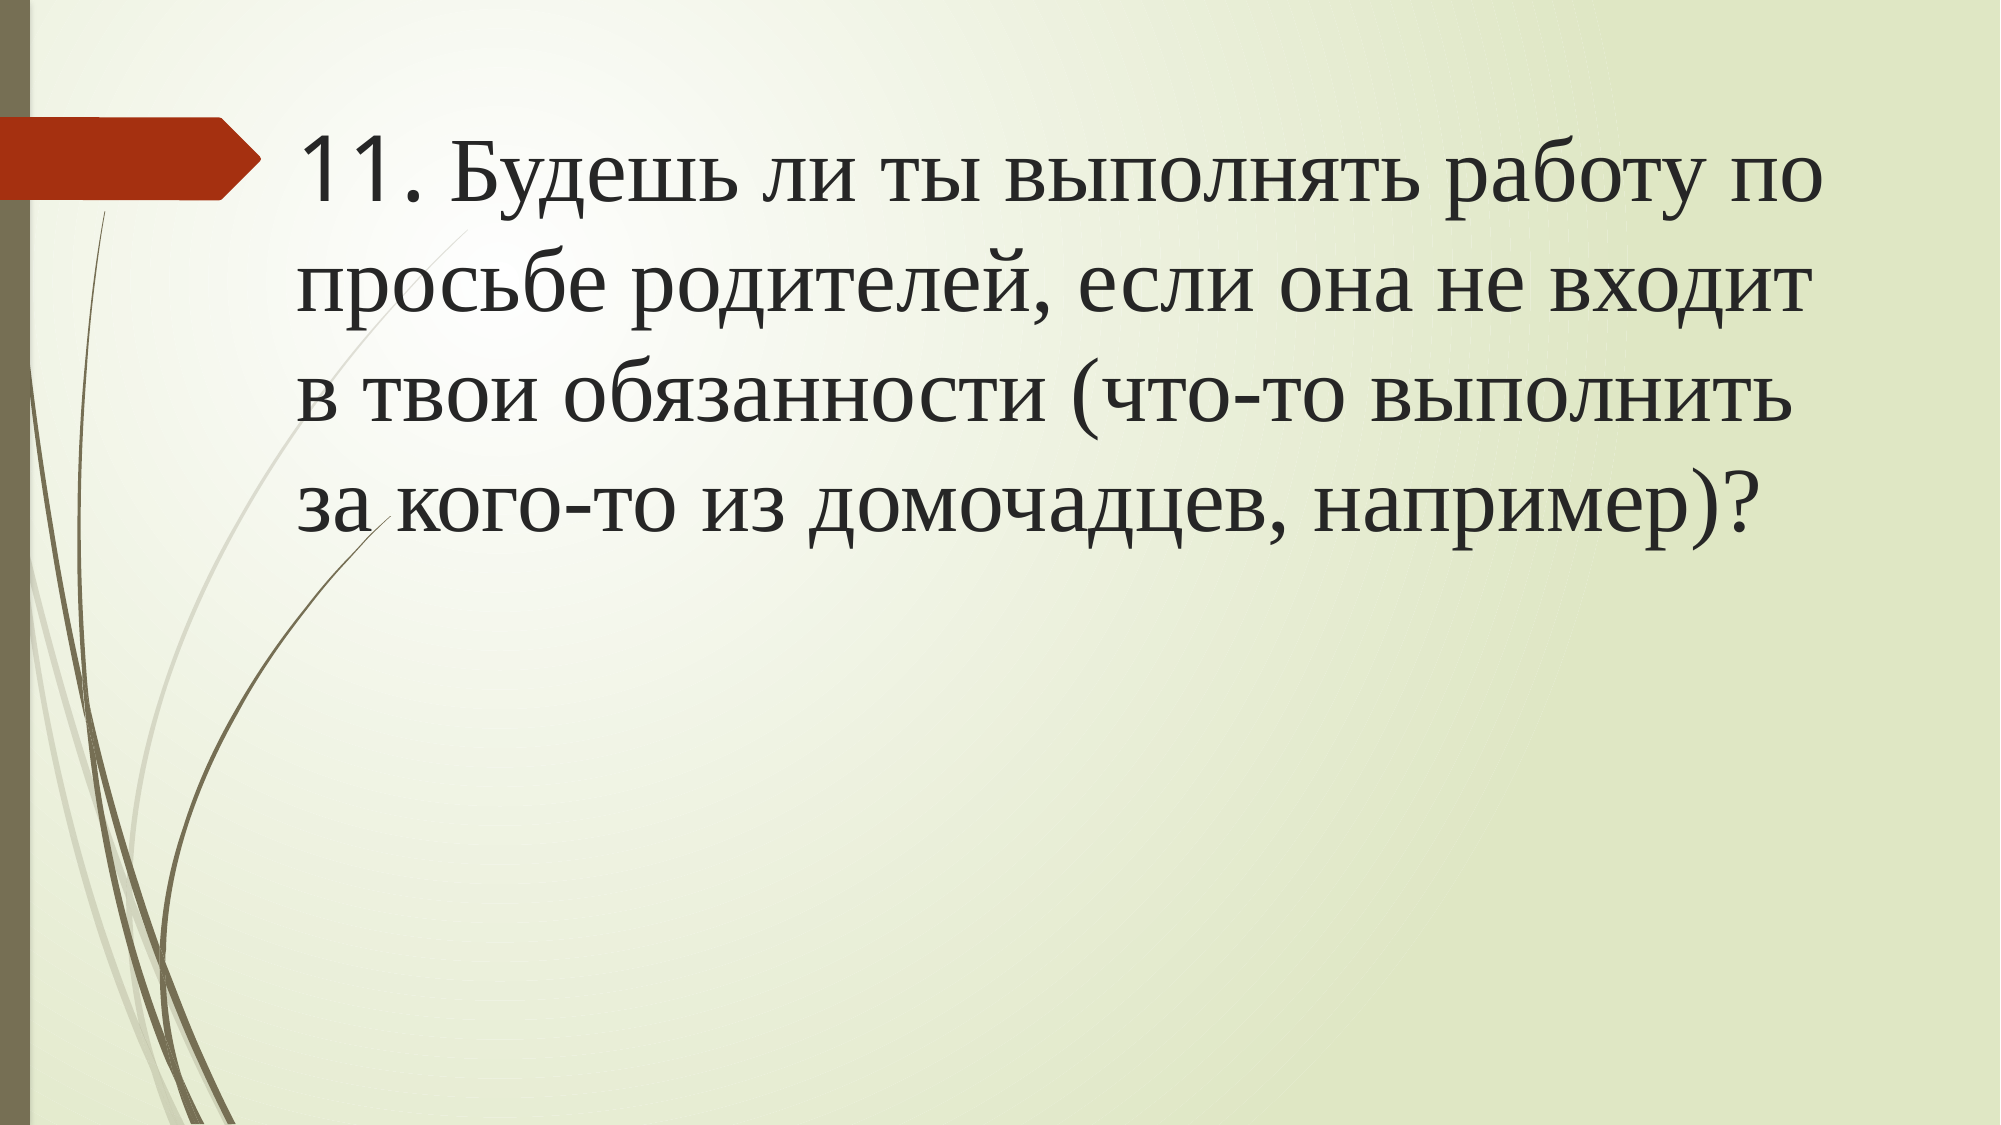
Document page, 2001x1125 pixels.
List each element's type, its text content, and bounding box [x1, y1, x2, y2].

title 11. Будешь ли ты выполнять работу по просьбе родителей, если она не входит в твои обязанности (что-то выполнить за кого-то из домочадцев, например)? [281, 102, 1888, 313]
